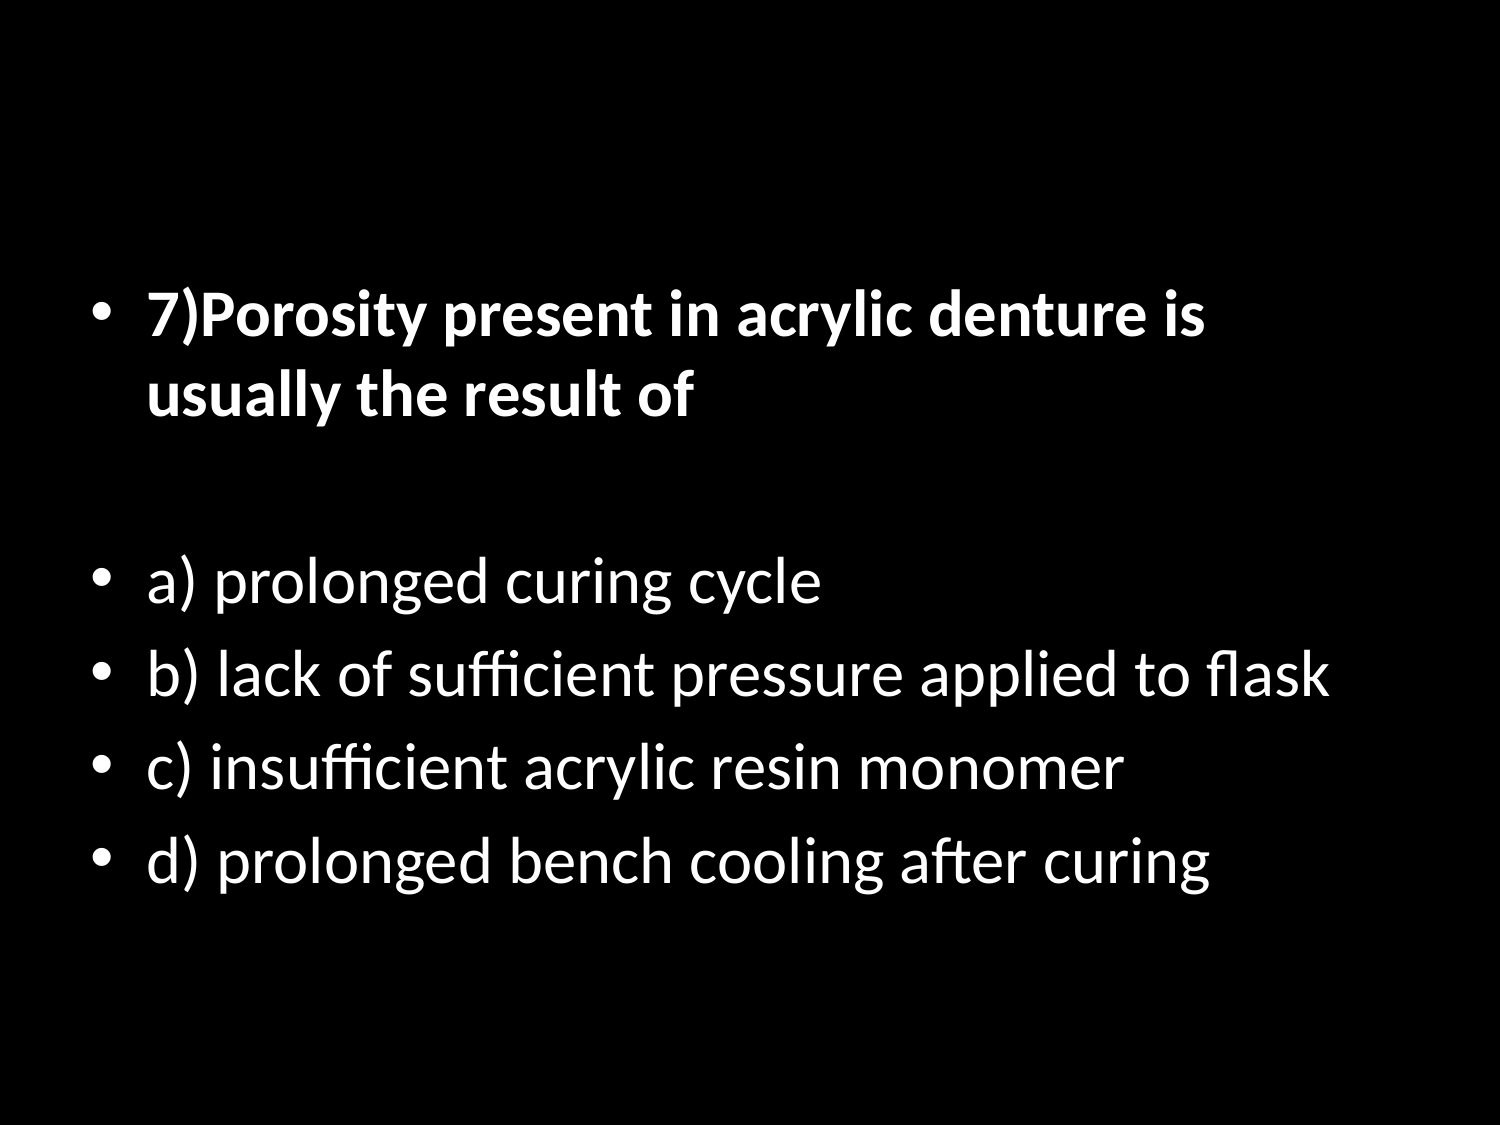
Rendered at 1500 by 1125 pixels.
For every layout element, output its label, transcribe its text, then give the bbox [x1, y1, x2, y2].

list 7)Porosity present in acrylic denture is usually the result of a) prolonged curing cycle b) lack of sufficient pressure applied to flask c) insufficient acrylic resin monomer d) prolonged bench cooling after curing [75, 262, 1425, 1005]
